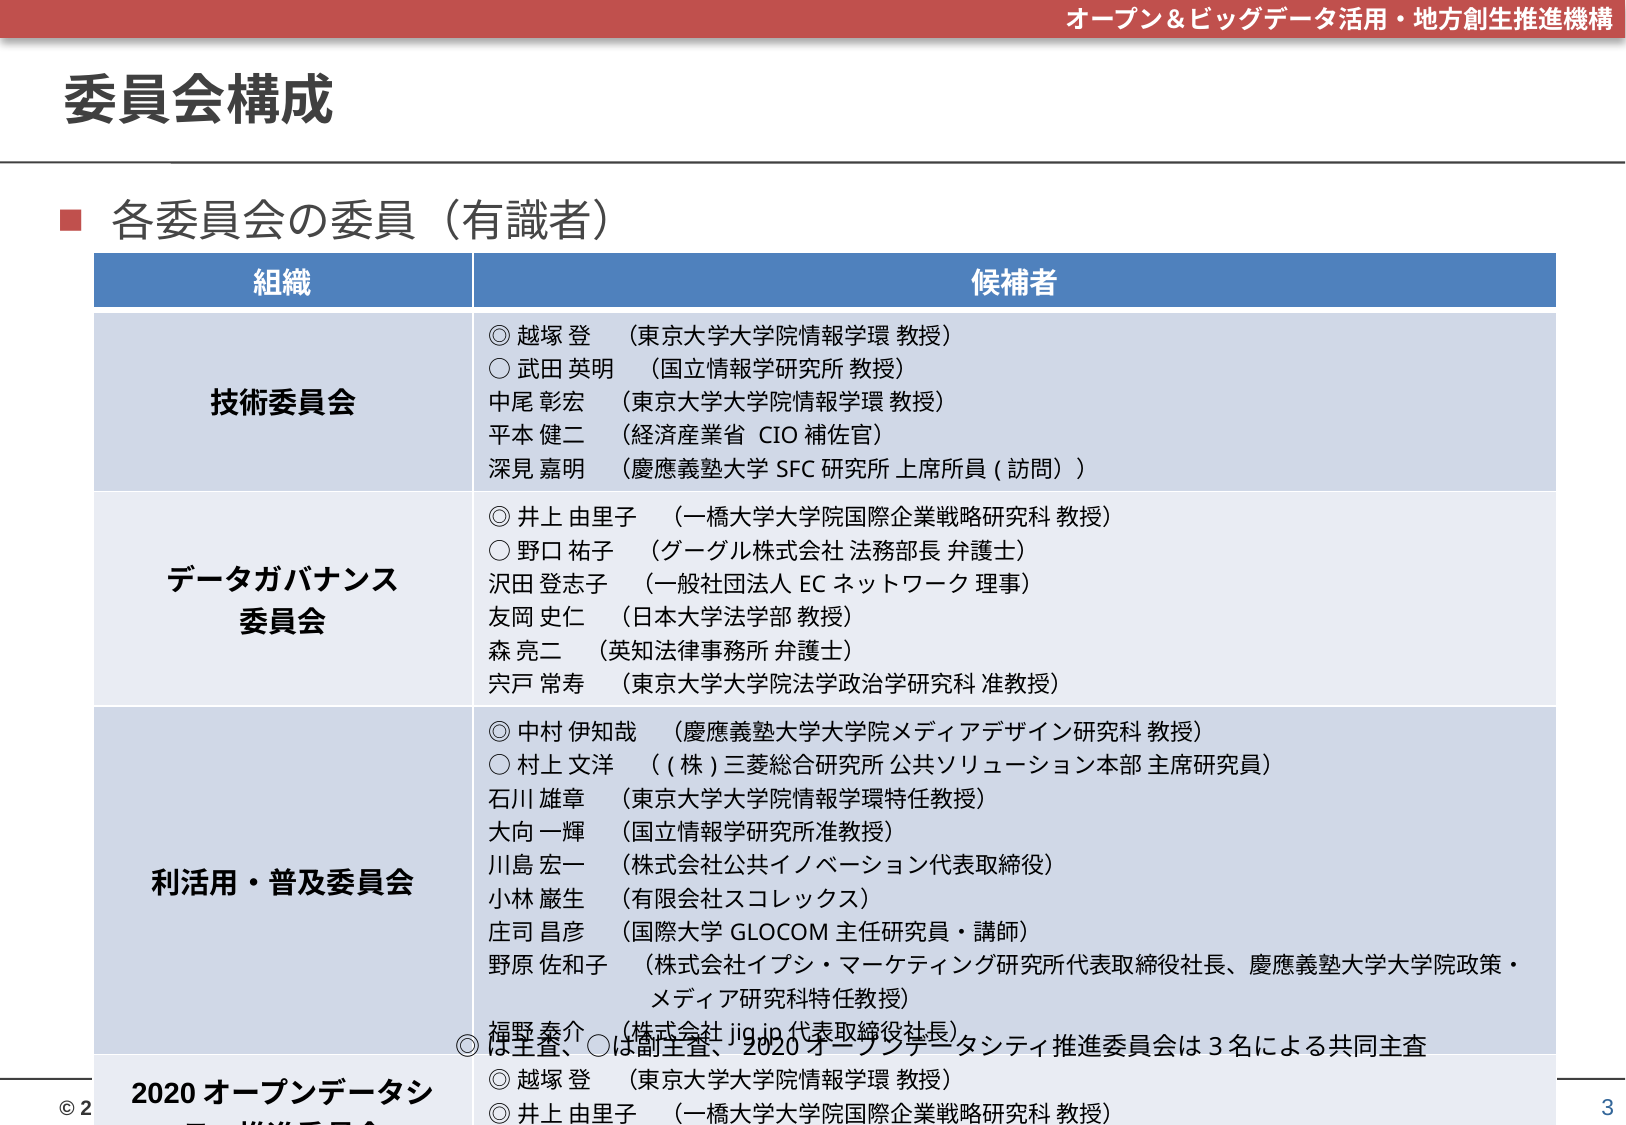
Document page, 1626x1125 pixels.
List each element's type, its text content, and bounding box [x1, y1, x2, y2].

table_cell 利活用・普及委員会 [94, 707, 472, 1054]
table_cell ◎越塚 登 （東京大学大学院情報学環 教授） ○武田 英明 （国立情報学研究所 教授） 中尾 彰宏 （東京大学大学院情報学環 教授） 平本 健二 （経済産業省 CIO補佐官） 深見 嘉明 （慶應義塾大学SFC研究所 上席所員(訪問）） [474, 313, 1556, 491]
table_header 組織 [94, 253, 472, 307]
title 委員会構成 [63, 49, 1563, 146]
table_header 候補者 [474, 253, 1556, 307]
table_cell 2020オープンデータシティ推進委員会 [94, 1055, 472, 1125]
slide_number 3 [1557, 1082, 1625, 1125]
text_box ◎は主査、○は副主査、2020オープンデータシティ推進委員会は3名による共同主査 [441, 1023, 1443, 1068]
table_cell ◎中村 伊知哉 （慶應義塾大学大学院メディアデザイン研究科 教授） ○村上 文洋 （(株)三菱総合研究所 公共ソリューション本部 主席研究員） 石川 雄章 （東京大学大学院情報学環特任教授） 大向 一輝 （国立情報学研究所准教授） 川島 宏一 （株式会社公共イノベーション代表取締役） 小林 巌生 （有限会社スコレックス） 庄司 昌彦 （国際大学GLOCOM主任研究員・講師） 野原 佐和子 （株式会社イプシ・マーケティング研究所代表取締役社長、慶應義塾大学大学院政策・メディア研究科特任教授） 福野 泰介 （株式会社jig.jp代表取締役社長） [474, 707, 1556, 1054]
list 各委員会の委員（有識者） [57, 187, 1559, 244]
table_cell 技術委員会 [94, 313, 472, 491]
table_cell ◎越塚 登 （東京大学大学院情報学環 教授） ◎井上 由里子 （一橋大学大学院国際企業戦略研究科 教授） ◎中村 伊知哉 （慶應義塾大学大学院メディアデザイン研究科 教授） [474, 1055, 1556, 1125]
table_cell データガバナンス 委員会 [94, 492, 472, 705]
table_cell ◎井上 由里子 （一橋大学大学院国際企業戦略研究科 教授） ○野口 祐子 （グーグル株式会社 法務部長 弁護士） 沢田 登志子 （一般社団法人ECネットワーク 理事） 友岡 史仁 （日本大学法学部 教授） 森 亮二 （英知法律事務所 弁護士） 宍戸 常寿 （東京大学大学院法学政治学研究科 准教授） [474, 492, 1556, 705]
